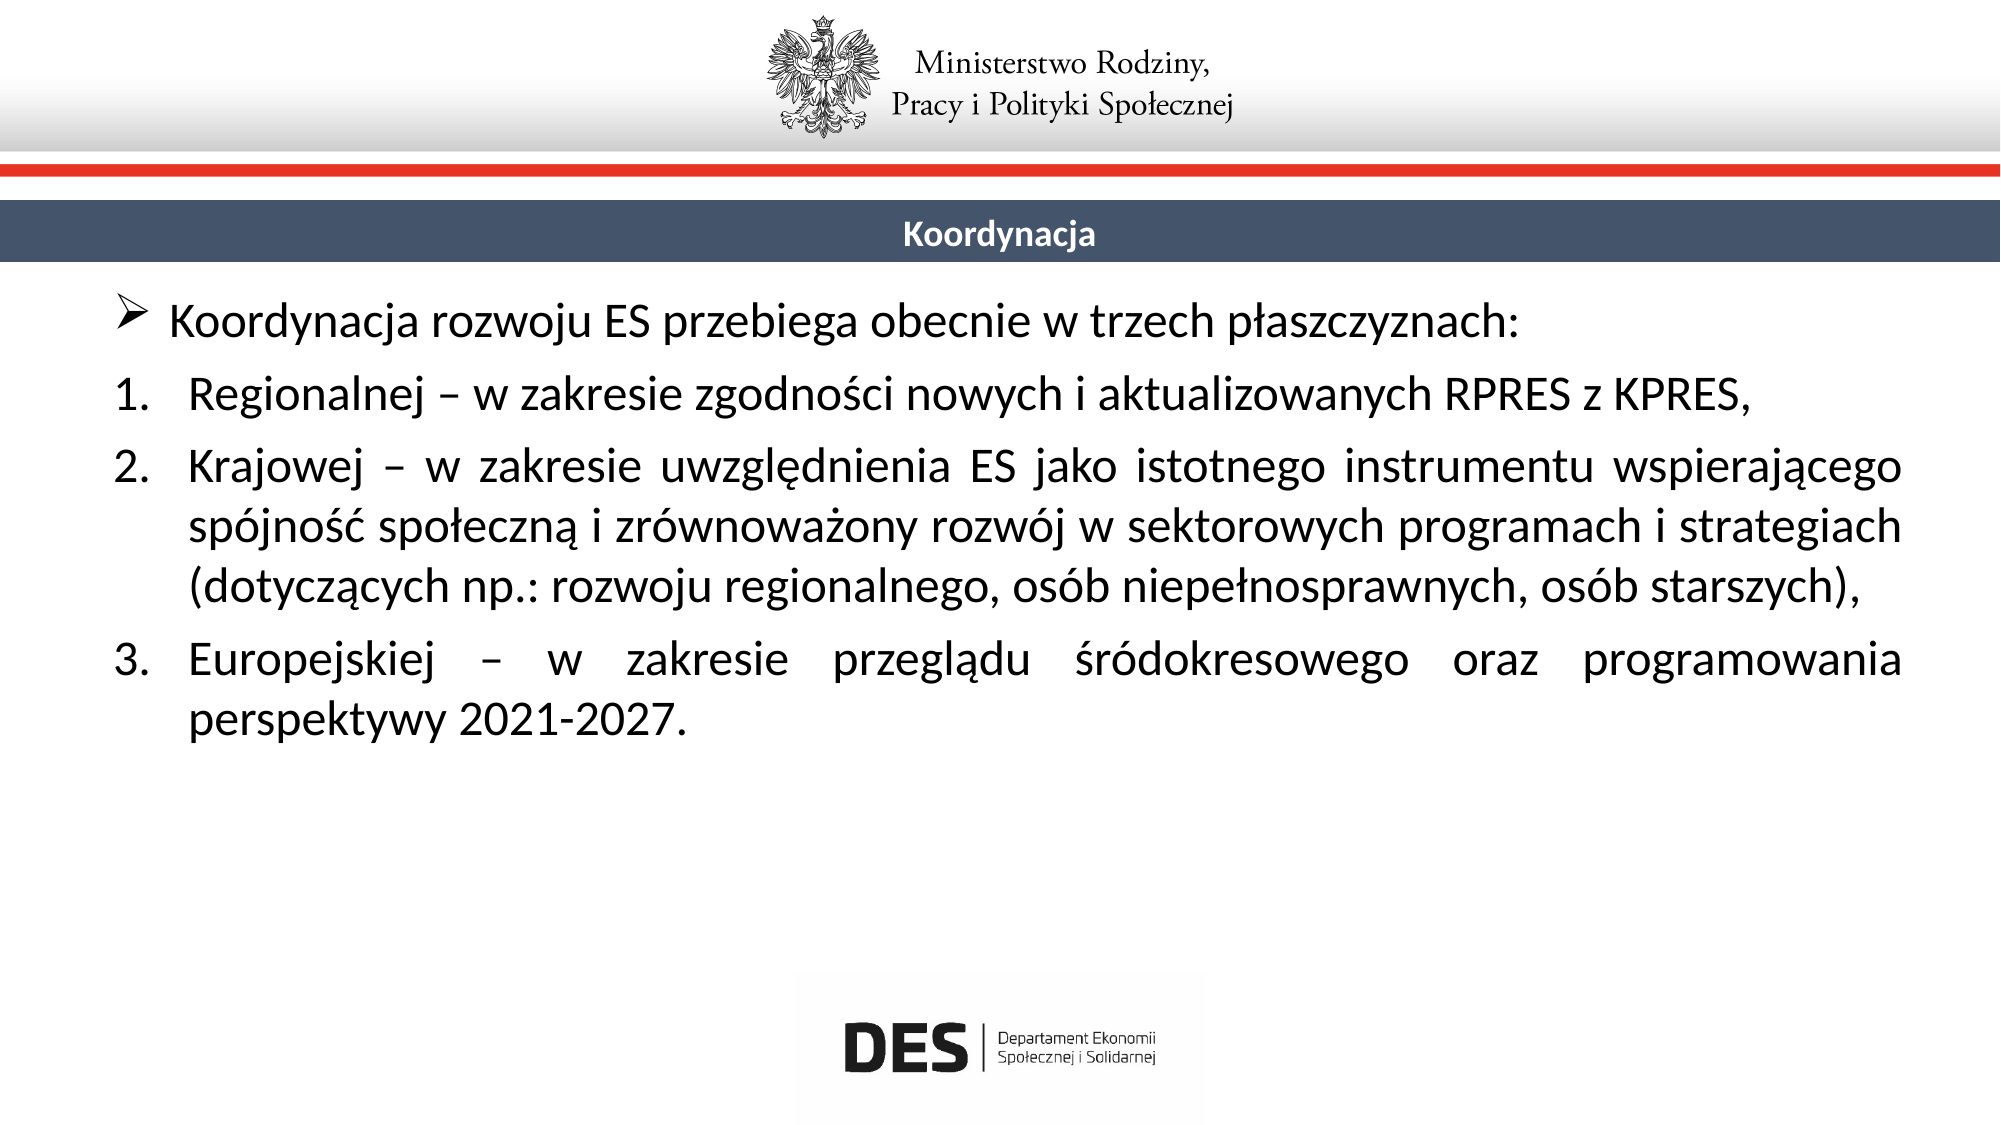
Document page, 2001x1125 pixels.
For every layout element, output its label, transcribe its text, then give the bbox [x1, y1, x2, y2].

text_box Koordynacja rozwoju ES przebiega obecnie w trzech płaszczyznach: Regionalnej – w zakresie zgodności nowych i aktualizowanych RPRES z KPRES, Krajowej – w zakresie uwzględnienia ES jako istotnego instrumentu wspierającego spójność społeczną i zrównoważony rozwój w sektorowych programach i strategiach (dotyczących np.: rozwoju regionalnego, osób niepełnosprawnych, osób starszych), Europejskiej – w zakresie przeglądu śródokresowego oraz programowania perspektywy 2021-2027. [98, 279, 1919, 753]
picture [0, 0, 2001, 1125]
text_box Koordynacja [0, 201, 2000, 262]
